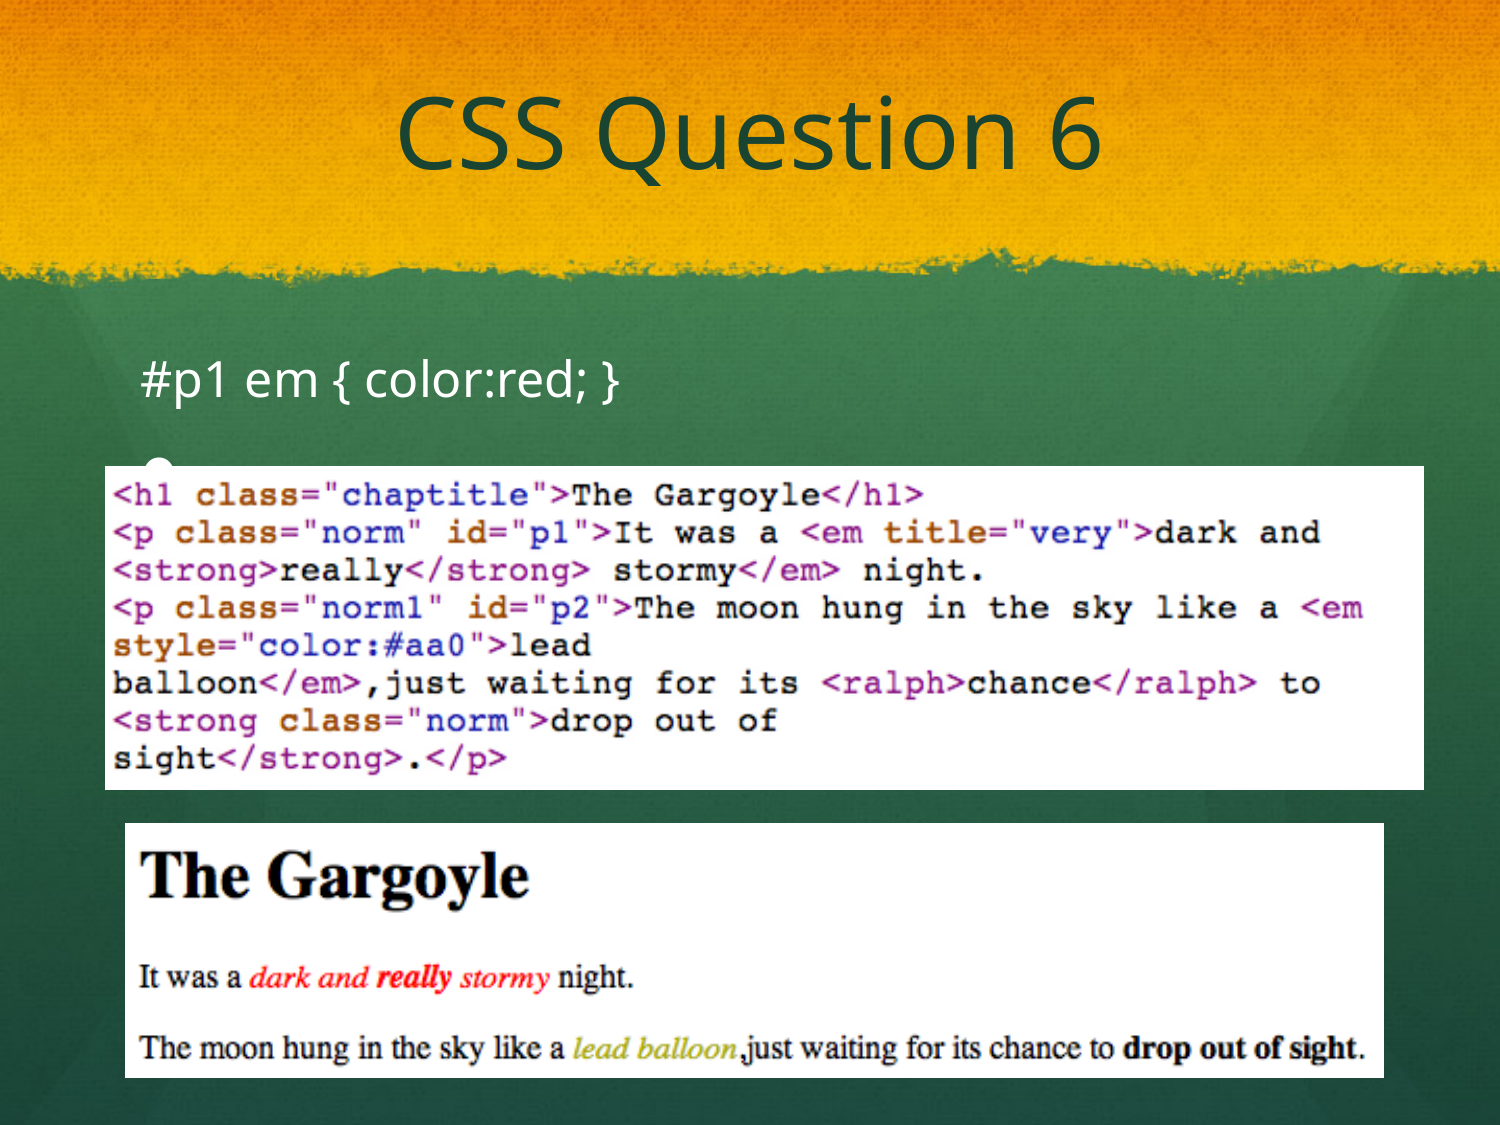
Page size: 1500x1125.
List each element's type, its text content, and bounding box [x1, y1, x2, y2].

picture [0, 0, 1500, 1125]
list #p1 em { color:red; } [125, 339, 1375, 455]
title CSS Question 6 [125, 12, 1375, 246]
